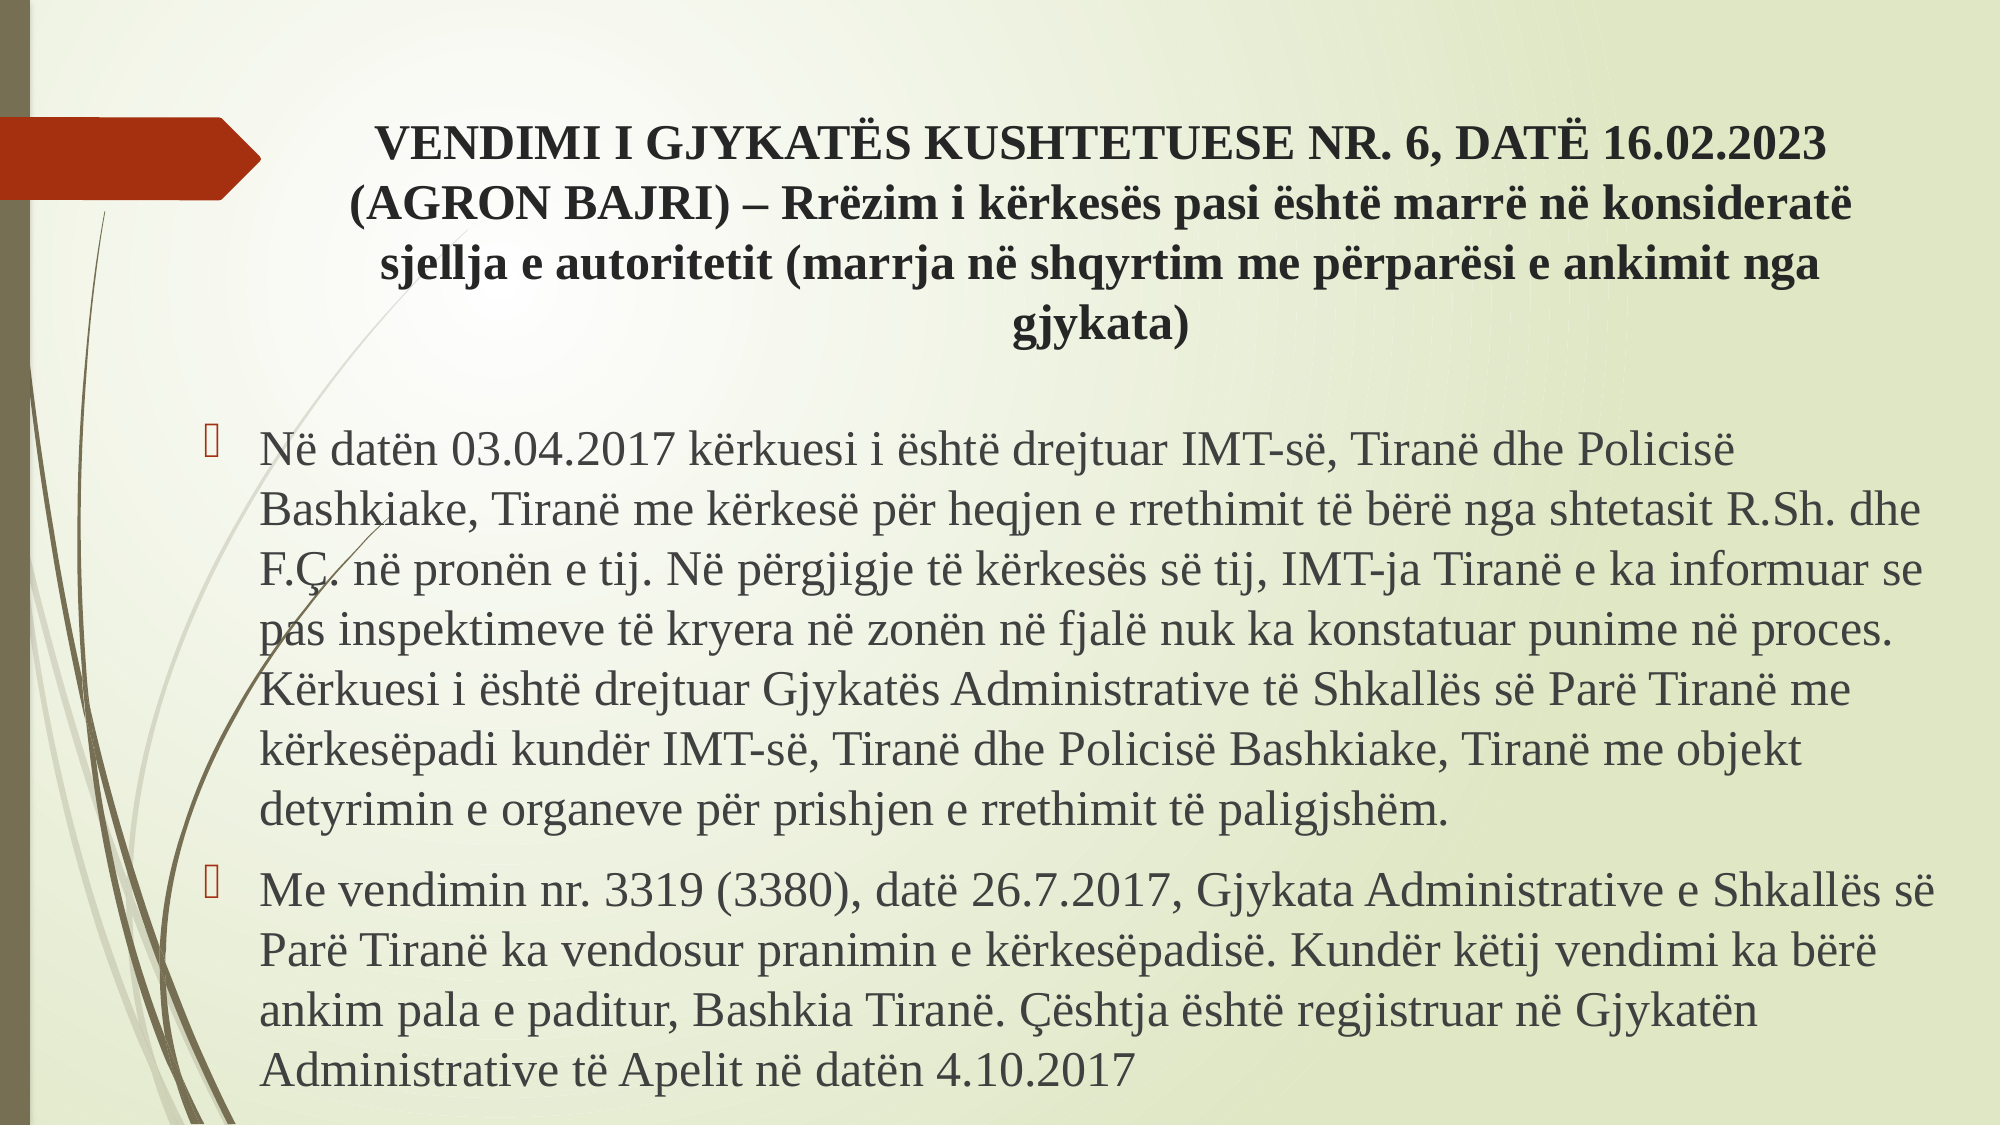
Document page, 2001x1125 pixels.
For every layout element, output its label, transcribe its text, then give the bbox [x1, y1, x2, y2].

list Në datën 03.04.2017 kërkuesi i është drejtuar IMT-së, Tiranë dhe Policisë Bashkiake, Tiranë me kërkesë për heqjen e rrethimit të bërë nga shtetasit R.Sh. dhe F.Ç. në pronën e tij. Në përgjigje të kërkesës së tij, IMT-ja Tiranë e ka informuar se pas inspektimeve të kryera në zonën në fjalë nuk ka konstatuar punime në proces. Kërkuesi i është drejtuar Gjykatës Administrative të Shkallës së Parë Tiranë me kërkesëpadi kundër IMT-së, Tiranë dhe Policisë Bashkiake, Tiranë me objekt detyrimin e organeve për prishjen e rrethimit të paligjshëm. Me vendimin nr. 3319 (3380), datë 26.7.2017, Gjykata Administrative e Shkallës së Parë Tiranë ka vendosur pranimin e kërkesëpadisë. Kundër këtij vendimi ka bërë ankim pala e paditur, Bashkia Tiranë. Çështja është regjistruar në Gjykatën Administrative të Apelit në datën 4.10.2017 [188, 408, 1964, 1125]
title VENDIMI I GJYKATËS KUSHTETUESE NR. 6, DATË 16.02.2023 (AGRON BAJRI) – Rrëzim i kërkesës pasi është marrë në konsideratë sjellja e autoritetit (marrja në shqyrtim me përparësi e ankimit nga gjykata) [315, 102, 1888, 313]
